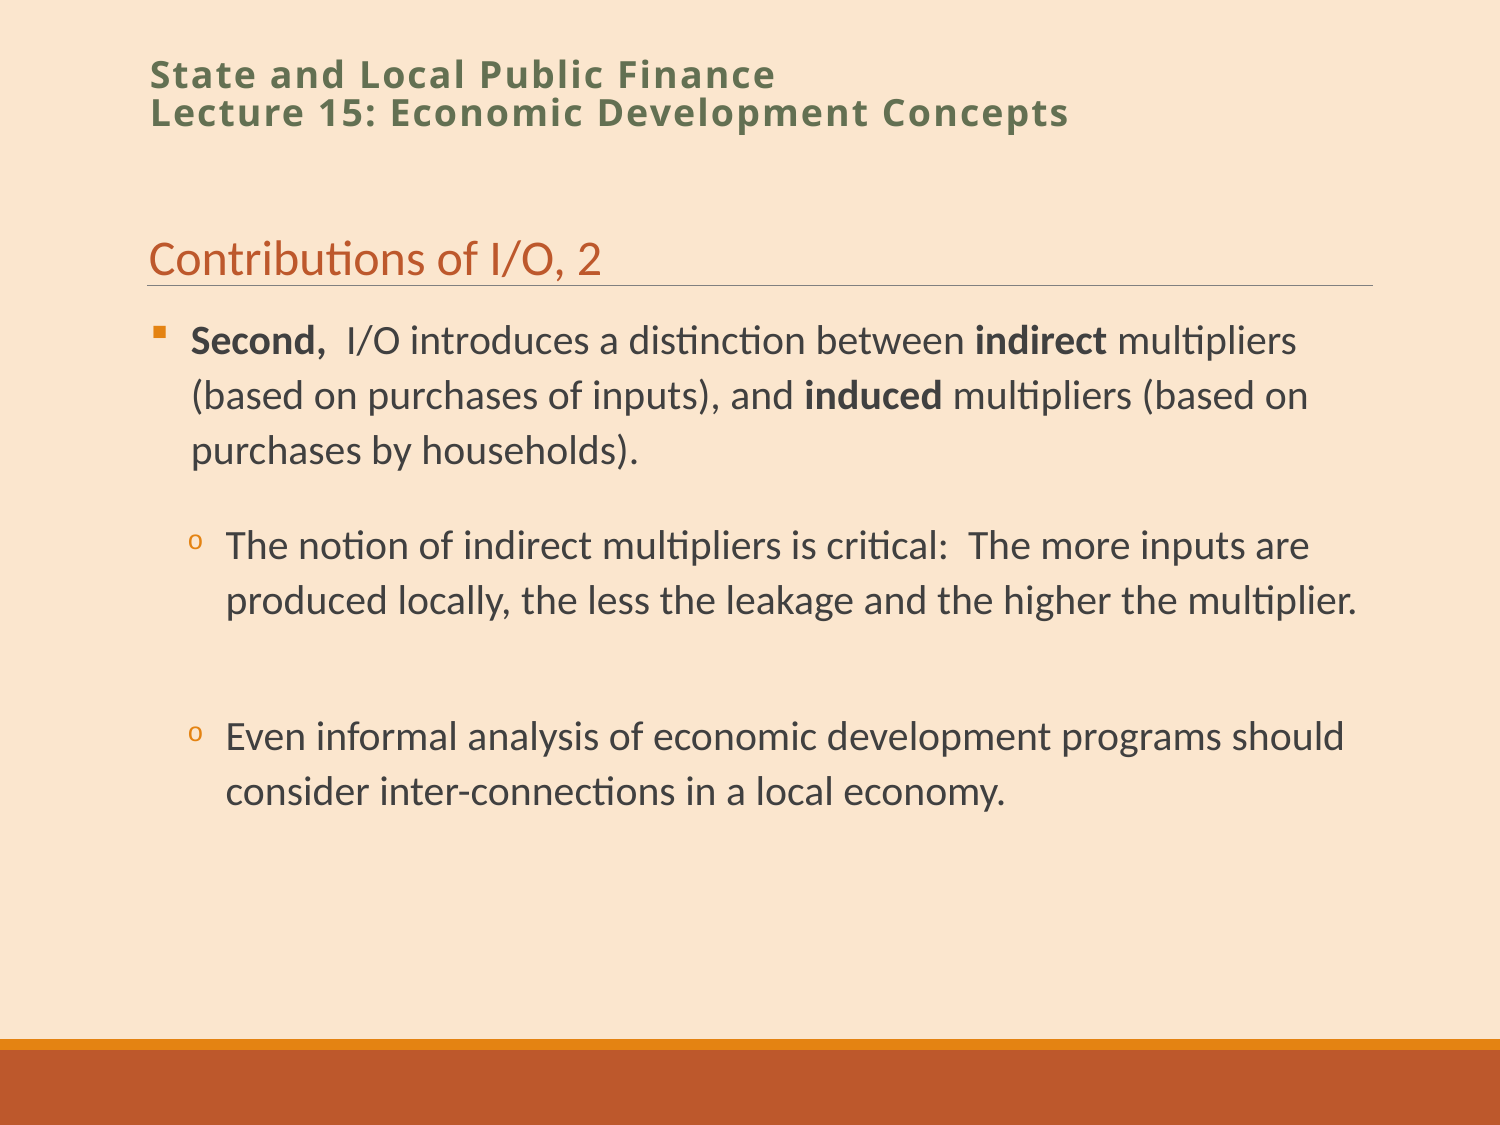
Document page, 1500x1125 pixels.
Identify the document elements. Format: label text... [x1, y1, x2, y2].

list Second, I/O introduces a distinction between indirect multipliers (based on purchases of inputs), and induced multipliers (based on purchases by households). The notion of indirect multipliers is critical: The more inputs are produced locally, the less the leakage and the higher the multiplier. Even informal analysis of economic development programs should consider inter-connections in a local economy. [150, 299, 1388, 1025]
text_box Contributions of I/O, 2 [133, 224, 634, 294]
text_box State and Local Public Finance Lecture 15: Economic Development Concepts [135, 50, 1373, 147]
